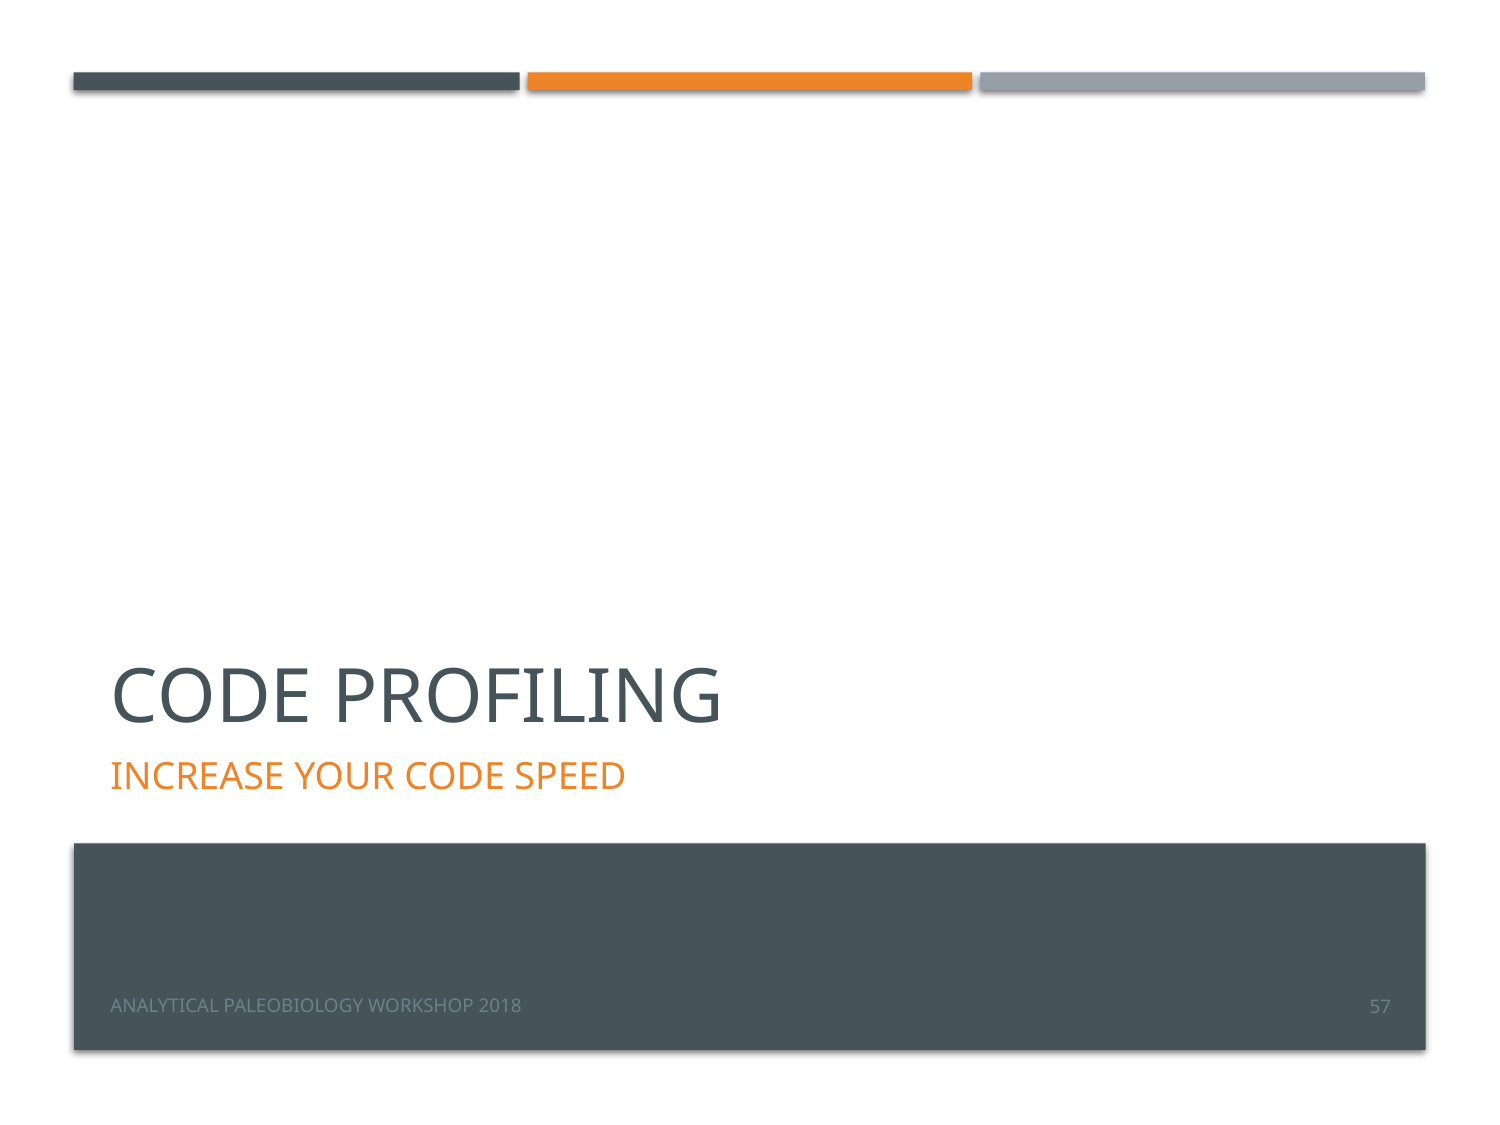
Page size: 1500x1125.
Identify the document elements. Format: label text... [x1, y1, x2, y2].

list Increase your code speed [95, 744, 1406, 844]
title code Profiling [95, 498, 1406, 744]
footer Analytical Paleobiology Workshop 2018 [95, 976, 895, 1037]
slide_number 57 [1279, 977, 1406, 1037]
